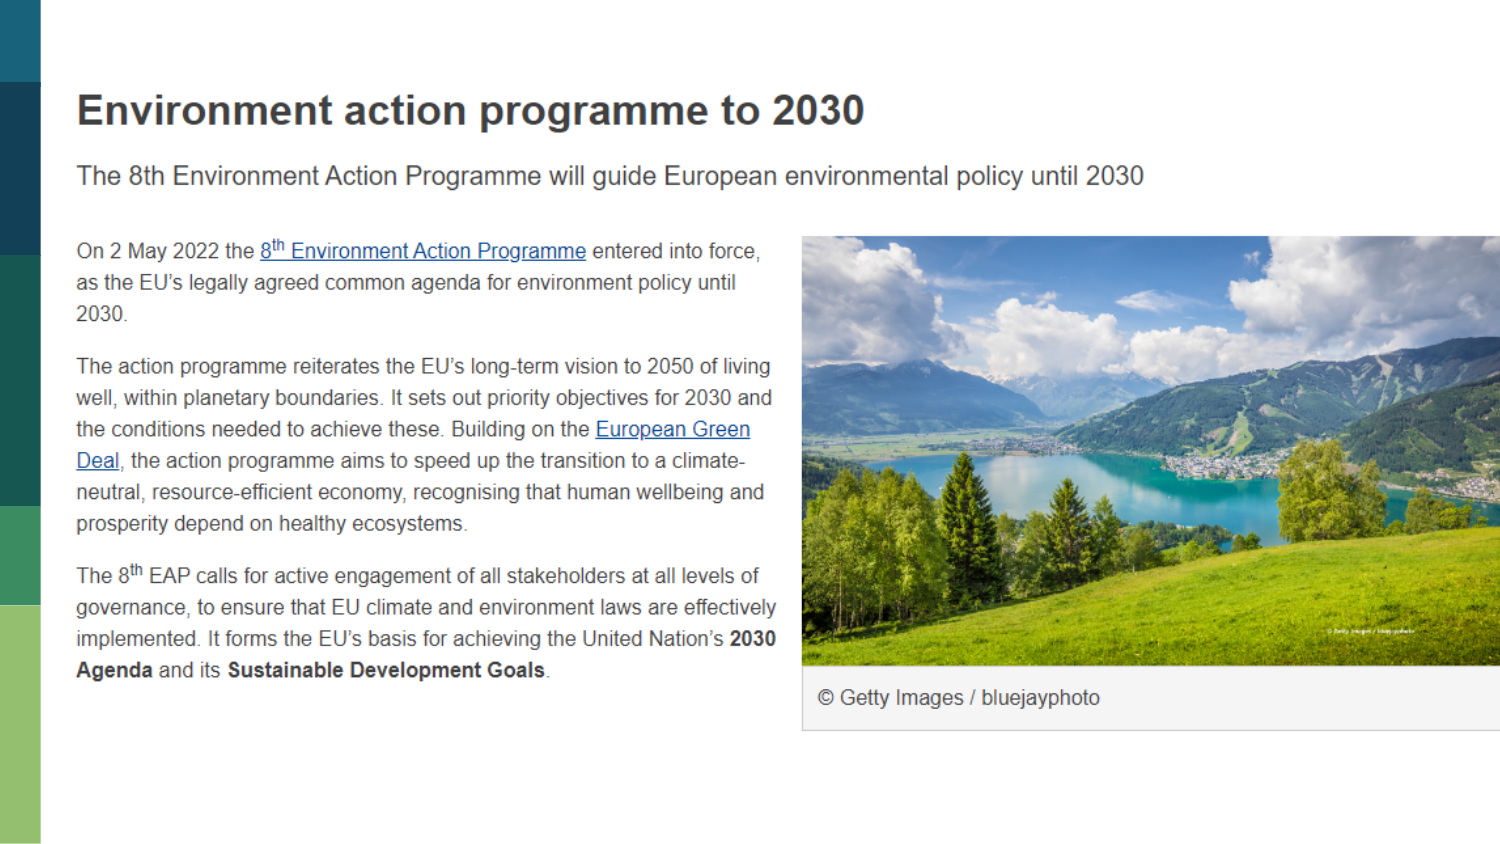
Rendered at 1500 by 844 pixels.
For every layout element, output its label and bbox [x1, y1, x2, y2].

picture [60, 79, 1500, 765]
